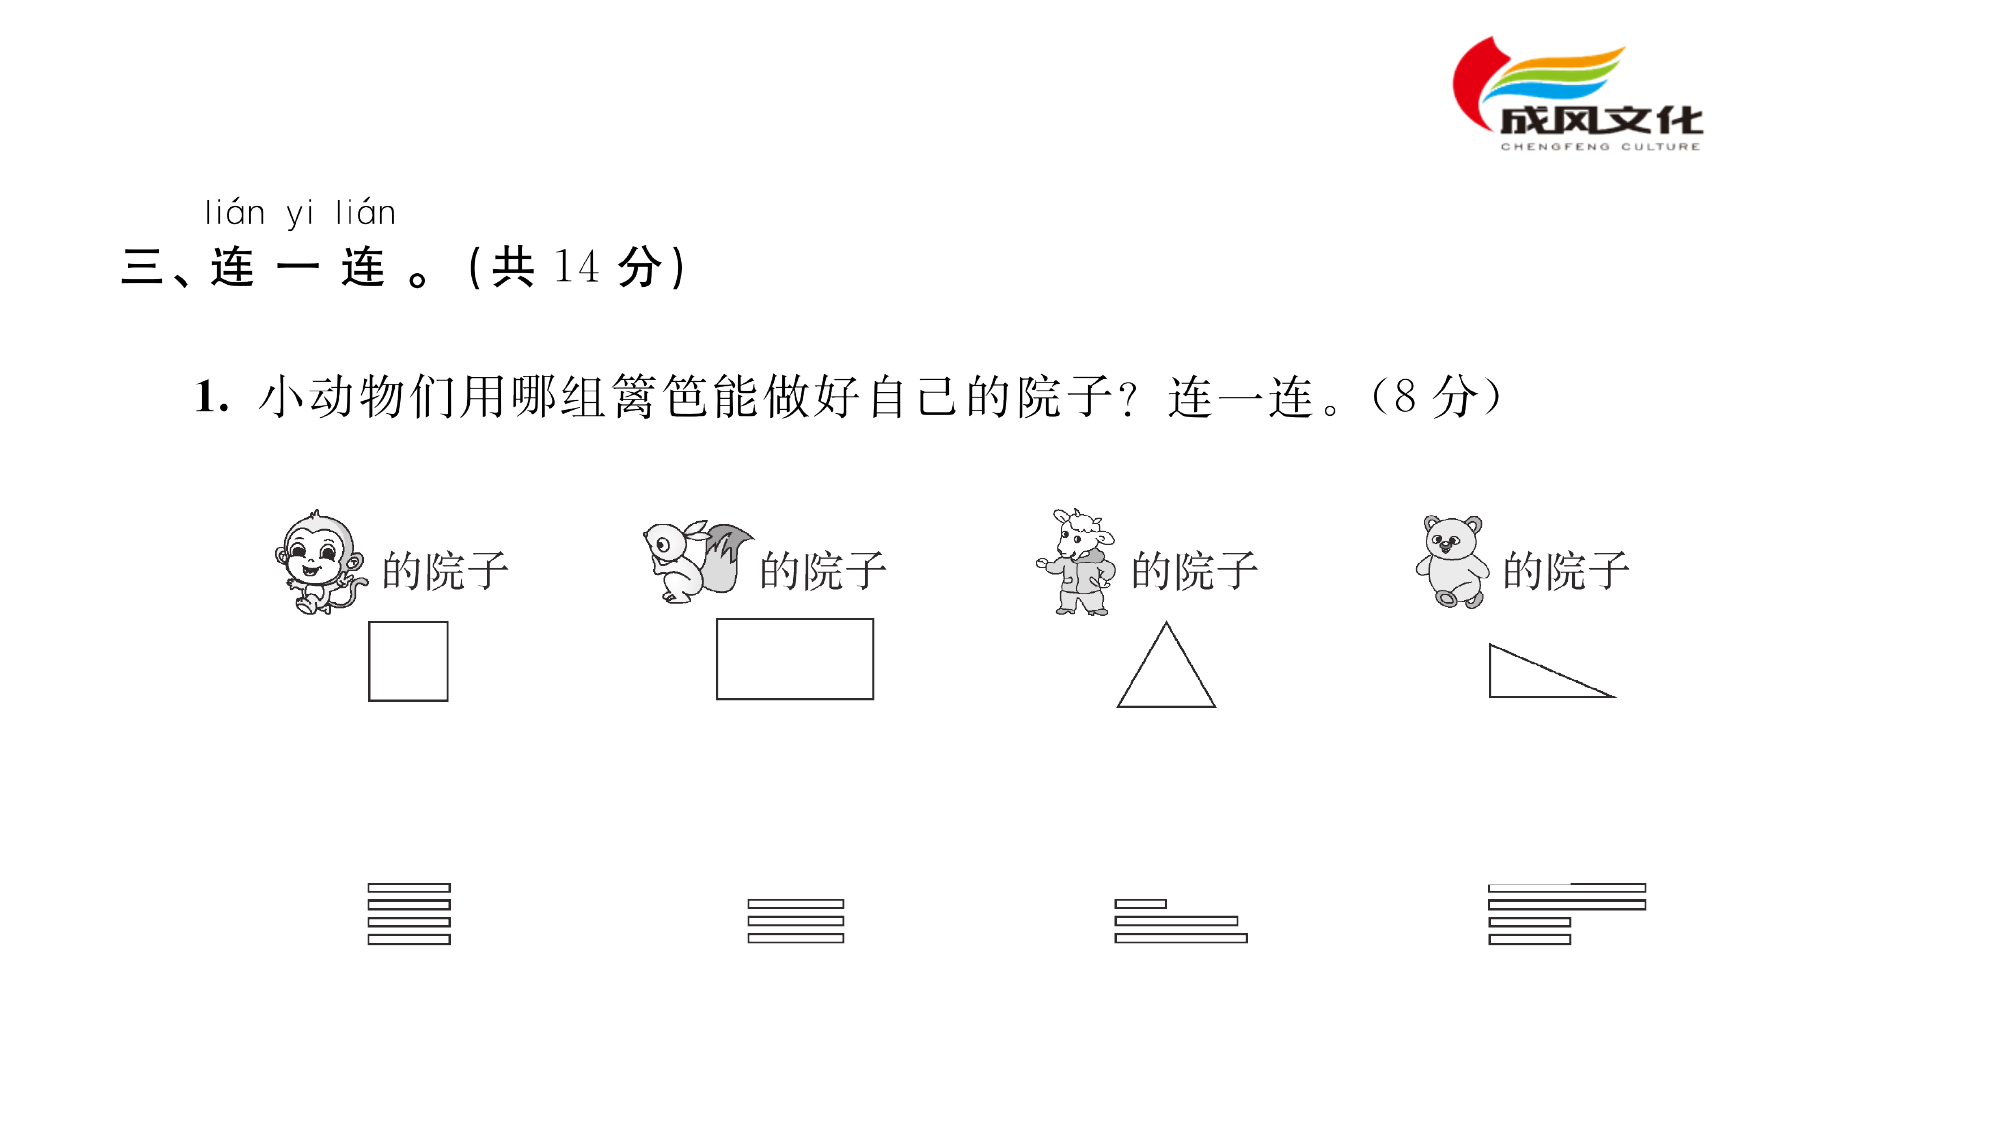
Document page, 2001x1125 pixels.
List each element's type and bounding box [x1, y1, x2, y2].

picture [118, 30, 2000, 962]
